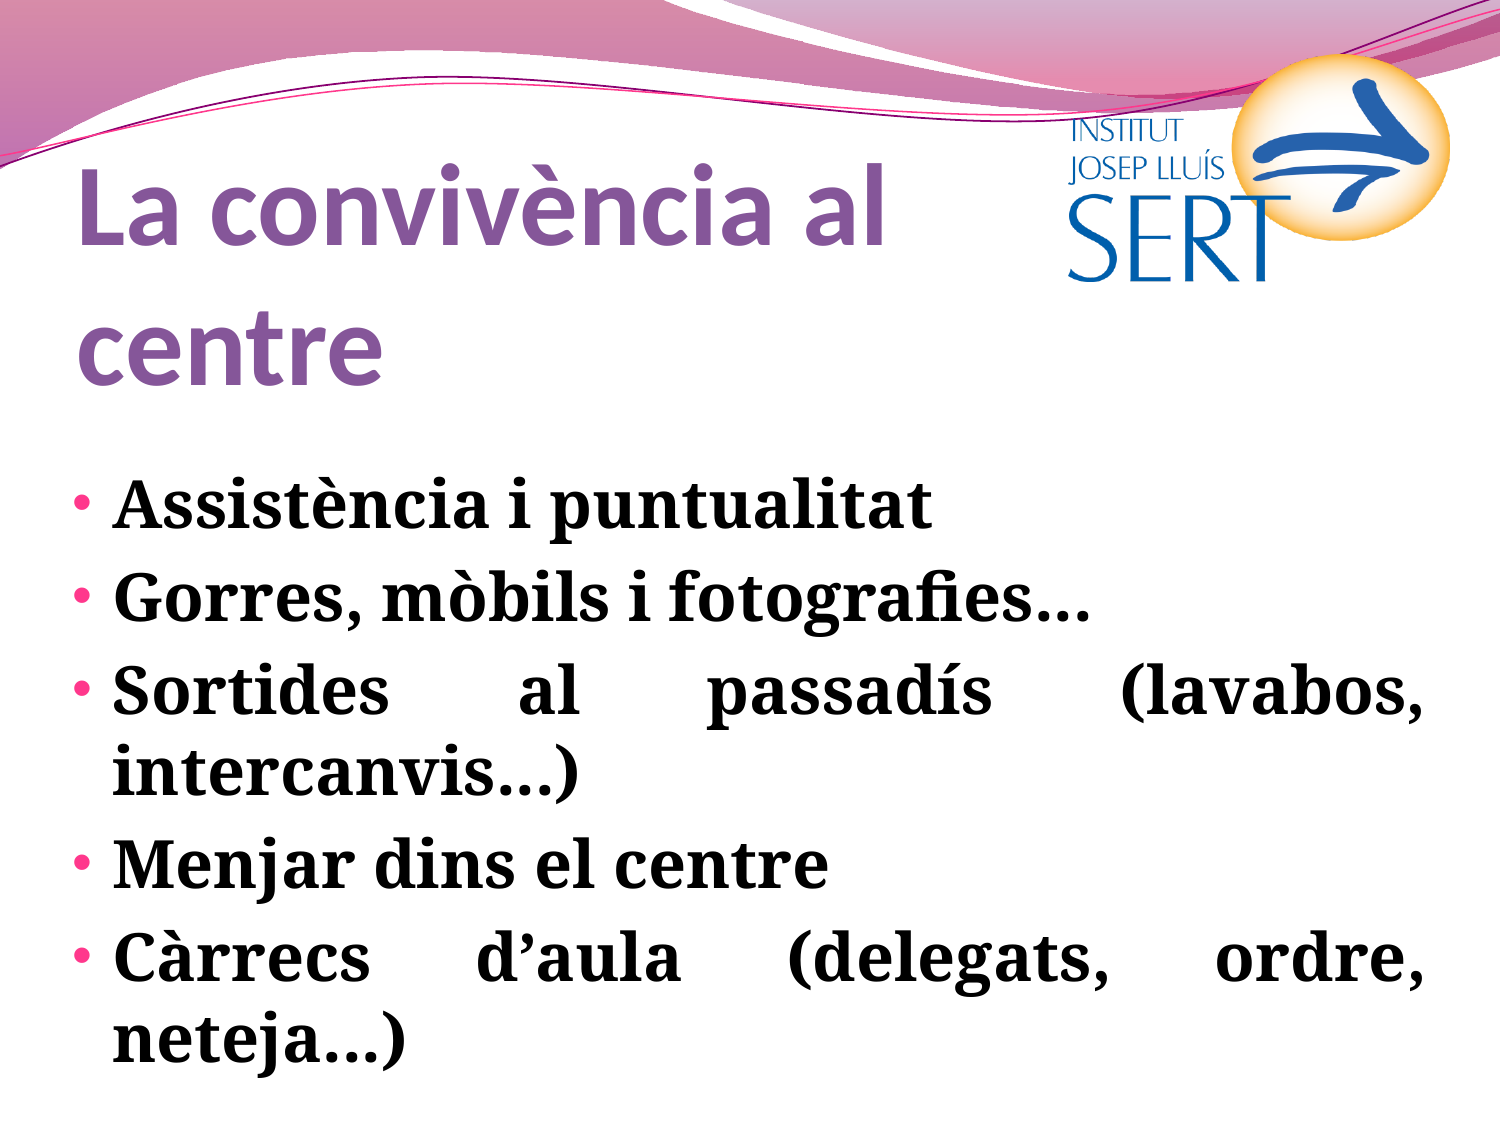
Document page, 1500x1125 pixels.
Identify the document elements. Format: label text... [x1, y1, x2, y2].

list Assistència i puntualitat Gorres, mòbils i fotografies... Sortides al passadís (lavabos, intercanvis...) Menjar dins el centre Càrrecs d’aula (delegats, ordre, neteja...) [0, 125, 1436, 1125]
picture [1068, 54, 1450, 282]
